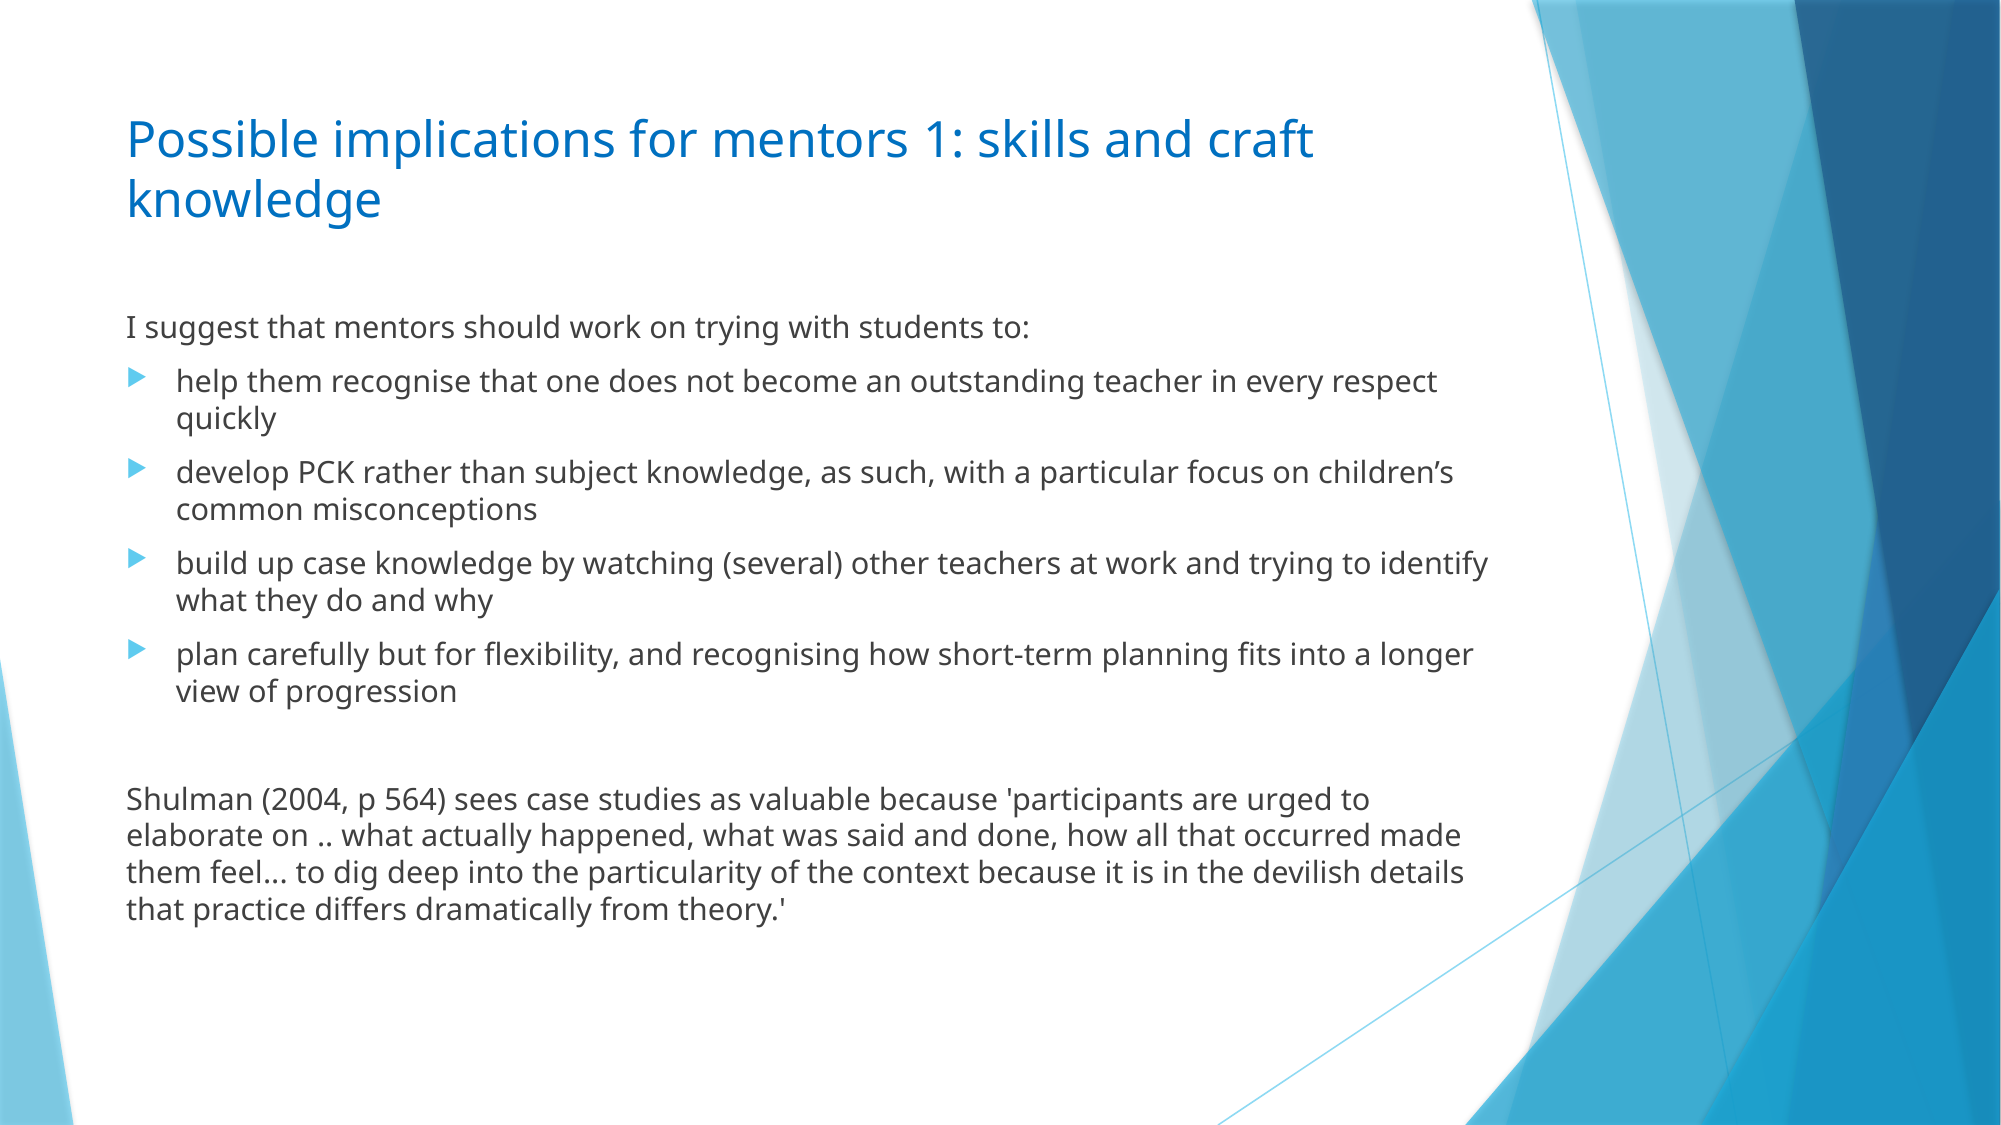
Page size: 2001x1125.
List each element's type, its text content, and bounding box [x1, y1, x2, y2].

title Possible implications for mentors 1: skills and craft knowledge [111, 99, 1522, 300]
list I suggest that mentors should work on trying with students to: help them recognise that one does not become an outstanding teacher in every respect quickly develop PCK rather than subject knowledge, as such, with a particular focus on children’s common misconceptions build up case knowledge by watching (several) other teachers at work and trying to identify what they do and why plan carefully but for flexibility, and recognising how short-term planning fits into a longer view of progression Shulman (2004, p 564) sees case studies as valuable because 'participants are urged to elaborate on .. what actually happened, what was said and done, how all that occurred made them feel... to dig deep into the particularity of the context because it is in the devilish details that practice differs dramatically from theory.' [111, 300, 1522, 938]
